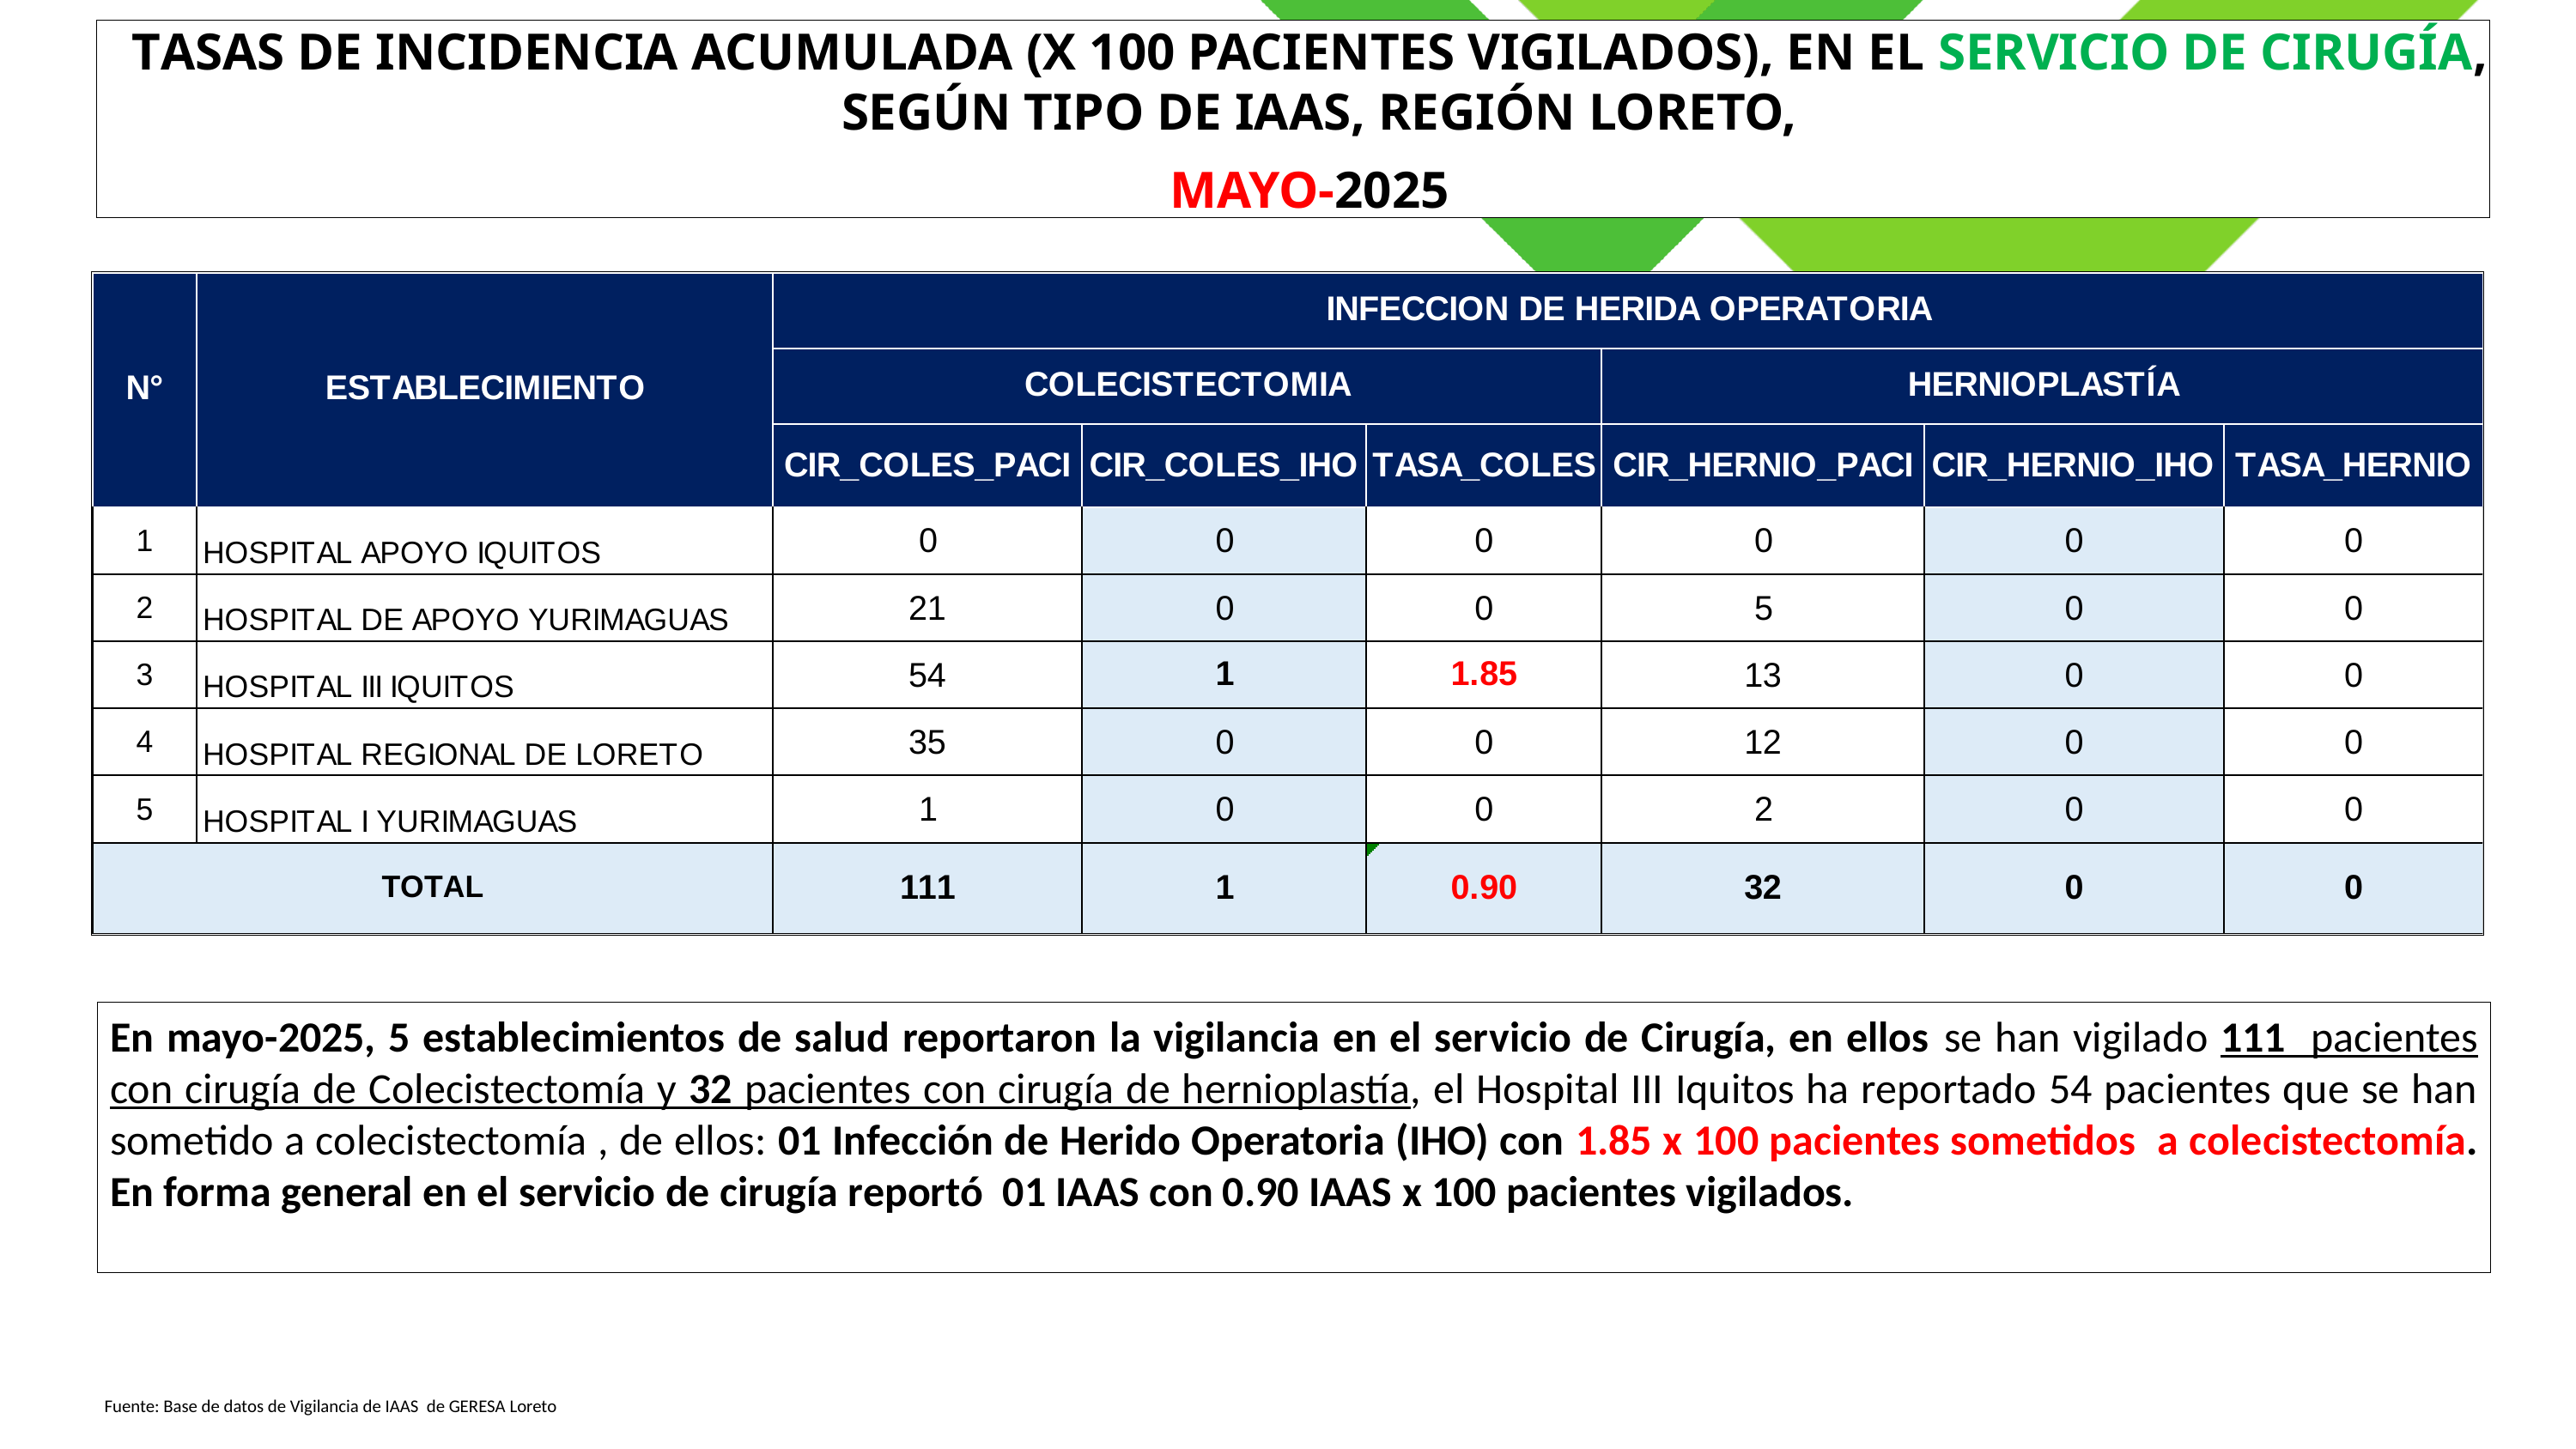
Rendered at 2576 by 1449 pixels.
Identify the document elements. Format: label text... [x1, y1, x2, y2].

text_box TASAS DE INCIDENCIA ACUMULADA (X 100 PACIENTES VIGILADOS), EN EL SERVICIO DE CIRUGÍA, SEGÚN TIPO DE IAAS, REGIÓN LORETO, MAYO-2025 [96, 20, 2490, 218]
text_box En mayo-2025, 5 establecimientos de salud reportaron la vigilancia en el servicio de Cirugía, en ellos se han vigilado 111 pacientes con cirugía de Colecistectomía y 32 pacientes con cirugía de hernioplastía, el Hospital III Iquitos ha reportado 54 pacientes que se han sometido a colecistectomía , de ellos: 01 Infección de Herido Operatoria (IHO) con 1.85 x 100 pacientes sometidos a colecistectomía. En forma general en el servicio de cirugía reportó 01 IAAS con 0.90 IAAS x 100 pacientes vigilados. [97, 1002, 2491, 1273]
picture [91, 271, 2485, 936]
text_box Fuente: Base de datos de Vigilancia de IAAS de GERESA Loreto [91, 1388, 683, 1423]
text_box [2008, 0, 2576, 476]
text_box [1175, 218, 2008, 269]
text_box [1175, 0, 2008, 20]
